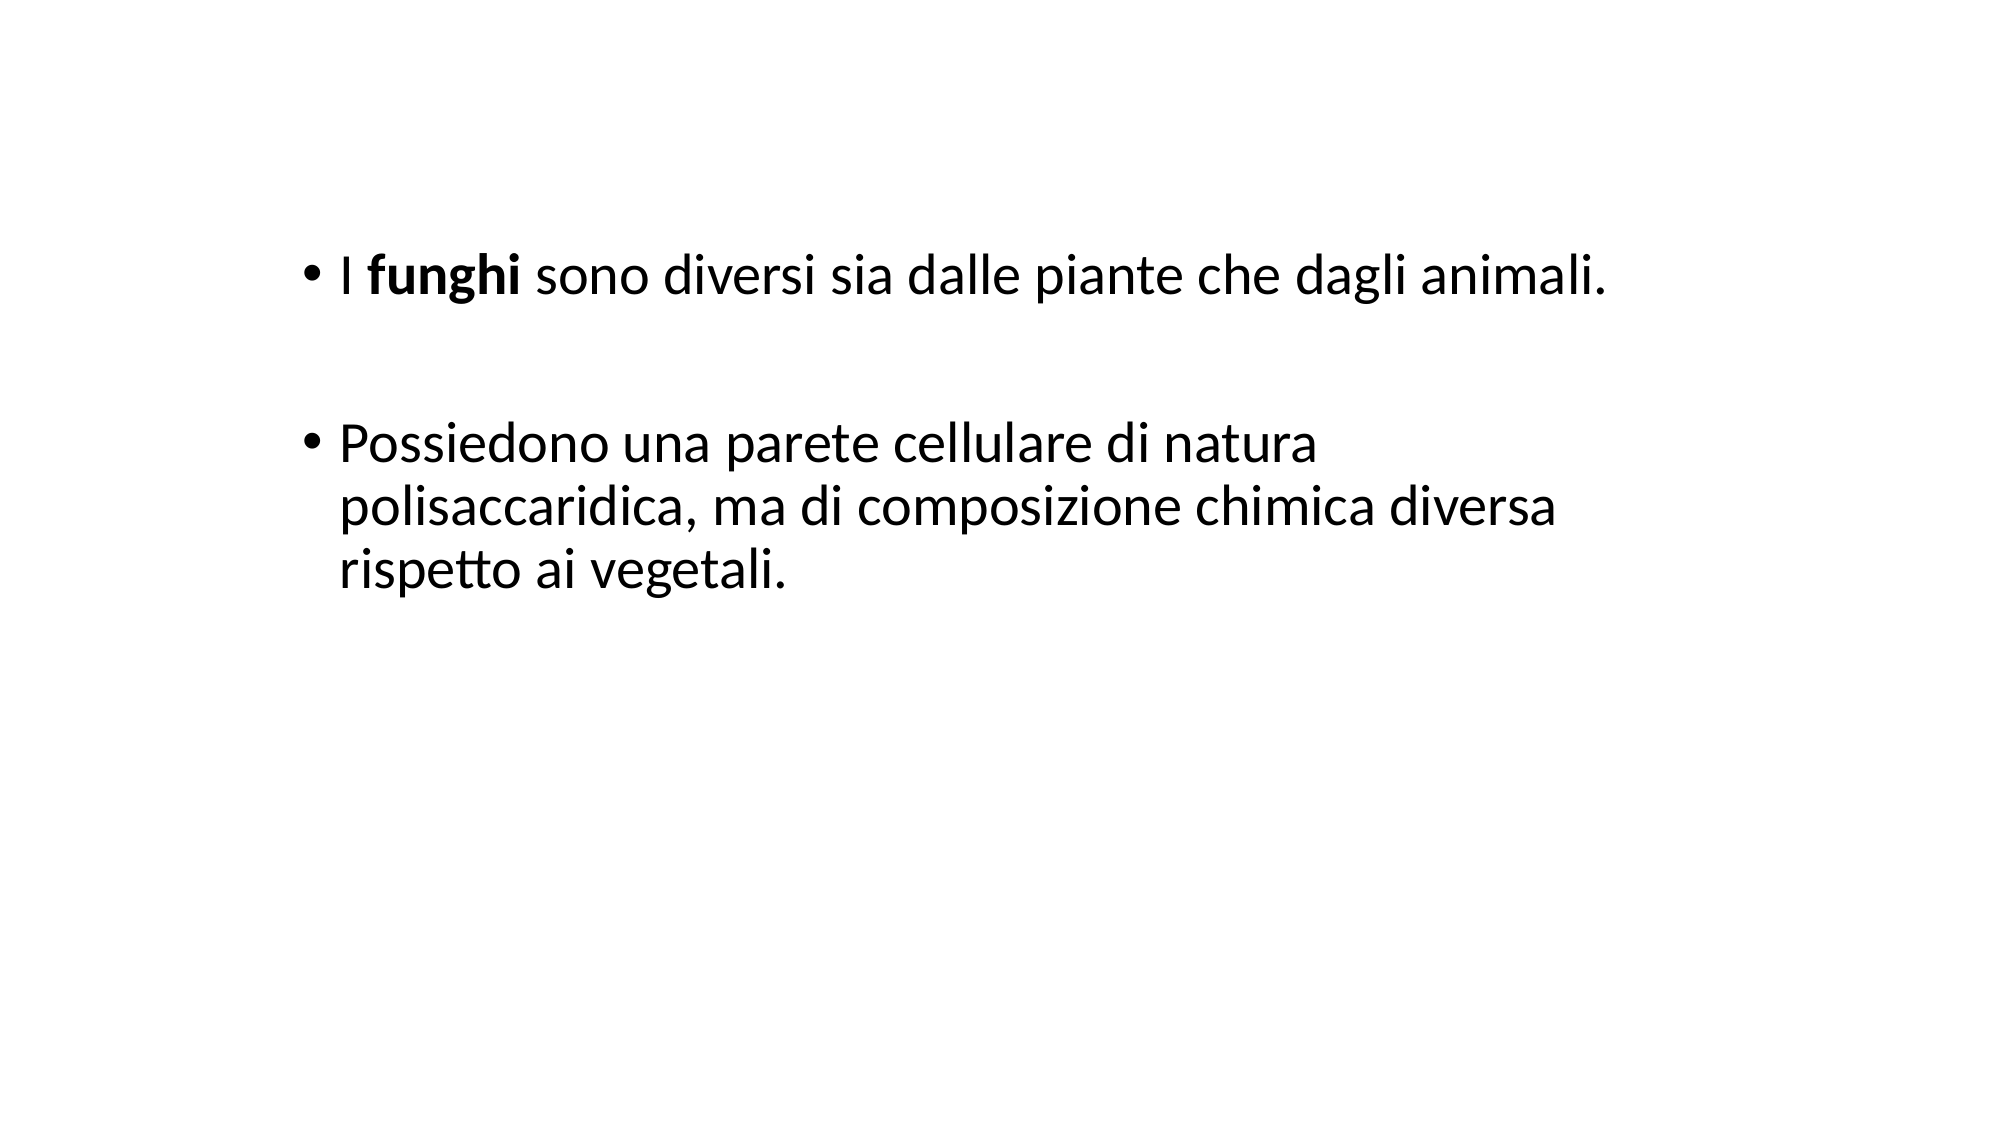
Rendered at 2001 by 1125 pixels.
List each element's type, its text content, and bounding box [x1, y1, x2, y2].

list I funghi sono diversi sia dalle piante che dagli animali. Possiedono una parete cellulare di natura polisaccaridica, ma di composizione chimica diversa rispetto ai vegetali. [287, 62, 1638, 1050]
